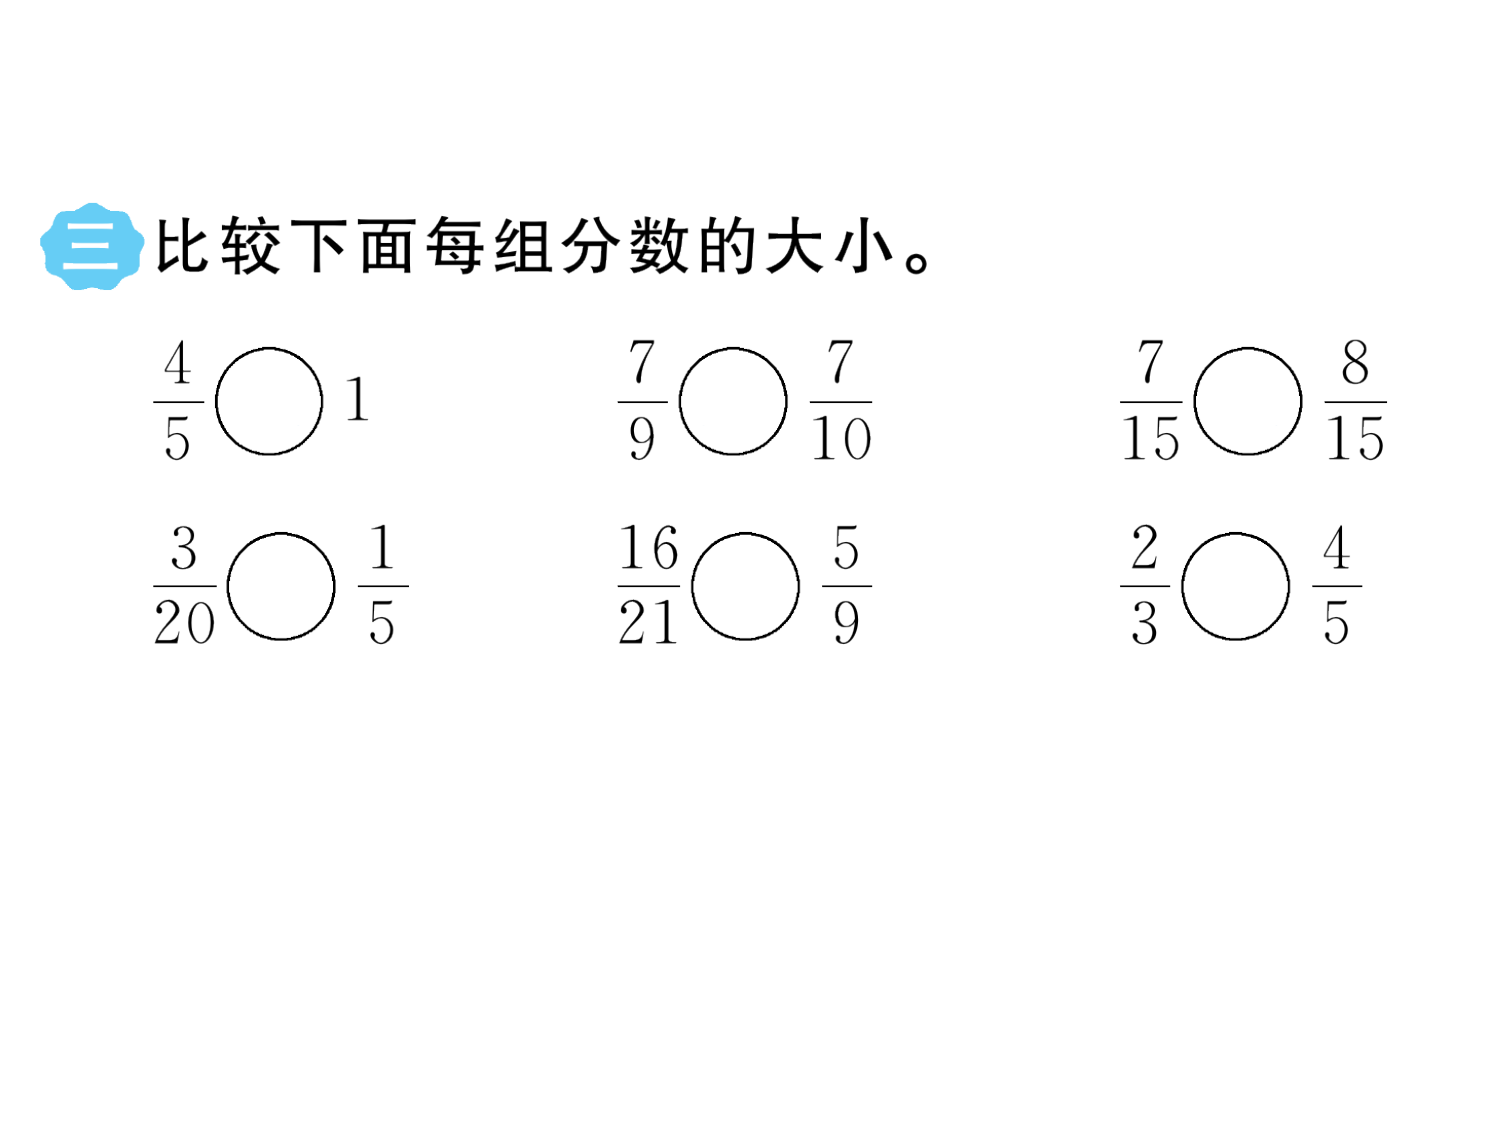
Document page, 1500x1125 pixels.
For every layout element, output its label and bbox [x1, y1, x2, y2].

picture [35, 177, 1453, 684]
